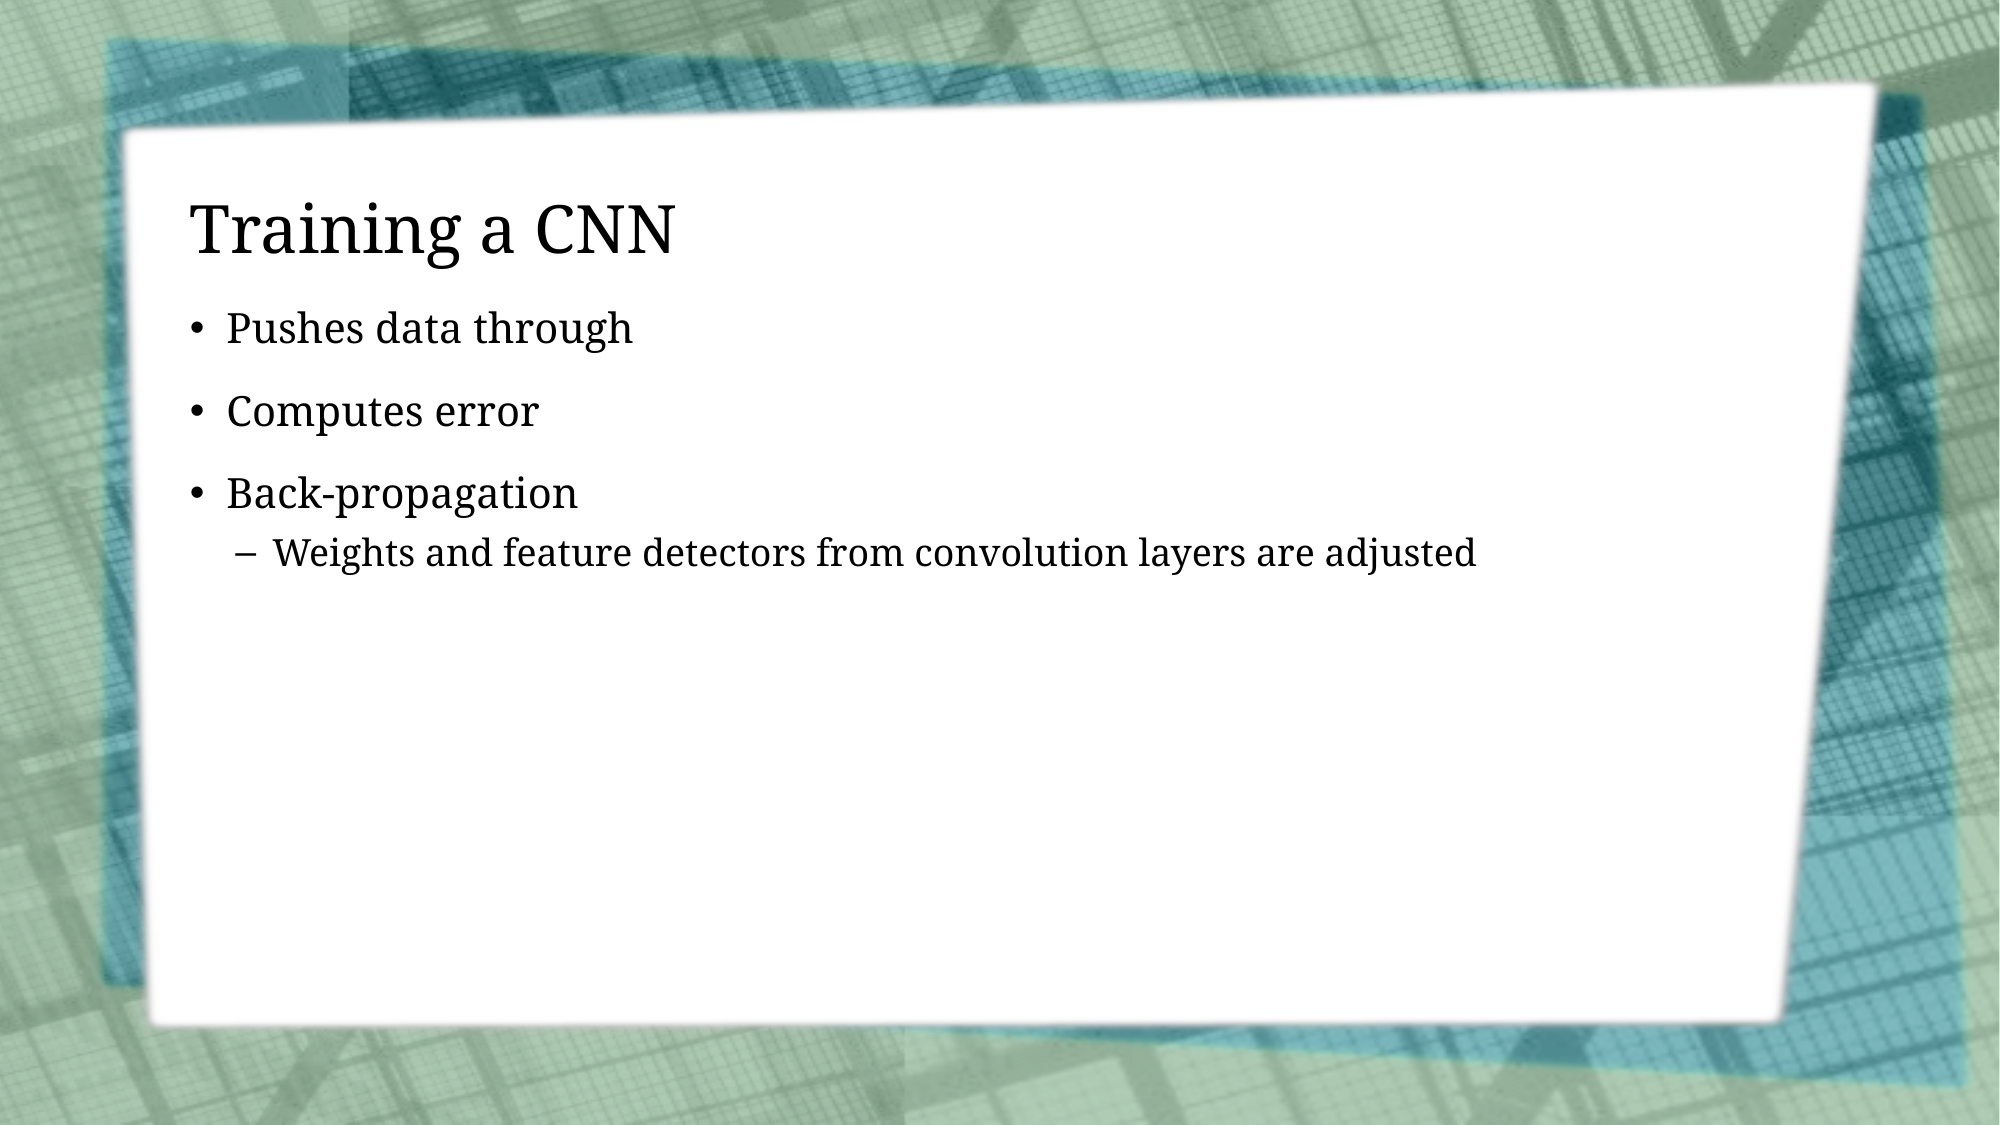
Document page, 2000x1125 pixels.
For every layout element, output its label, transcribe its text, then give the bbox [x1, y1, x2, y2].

picture [0, 0, 2000, 1125]
list Pushes data through Computes error Back-propagation Weights and feature detectors from convolution layers are adjusted [174, 299, 1750, 988]
title Training a CNN [174, 87, 1750, 275]
